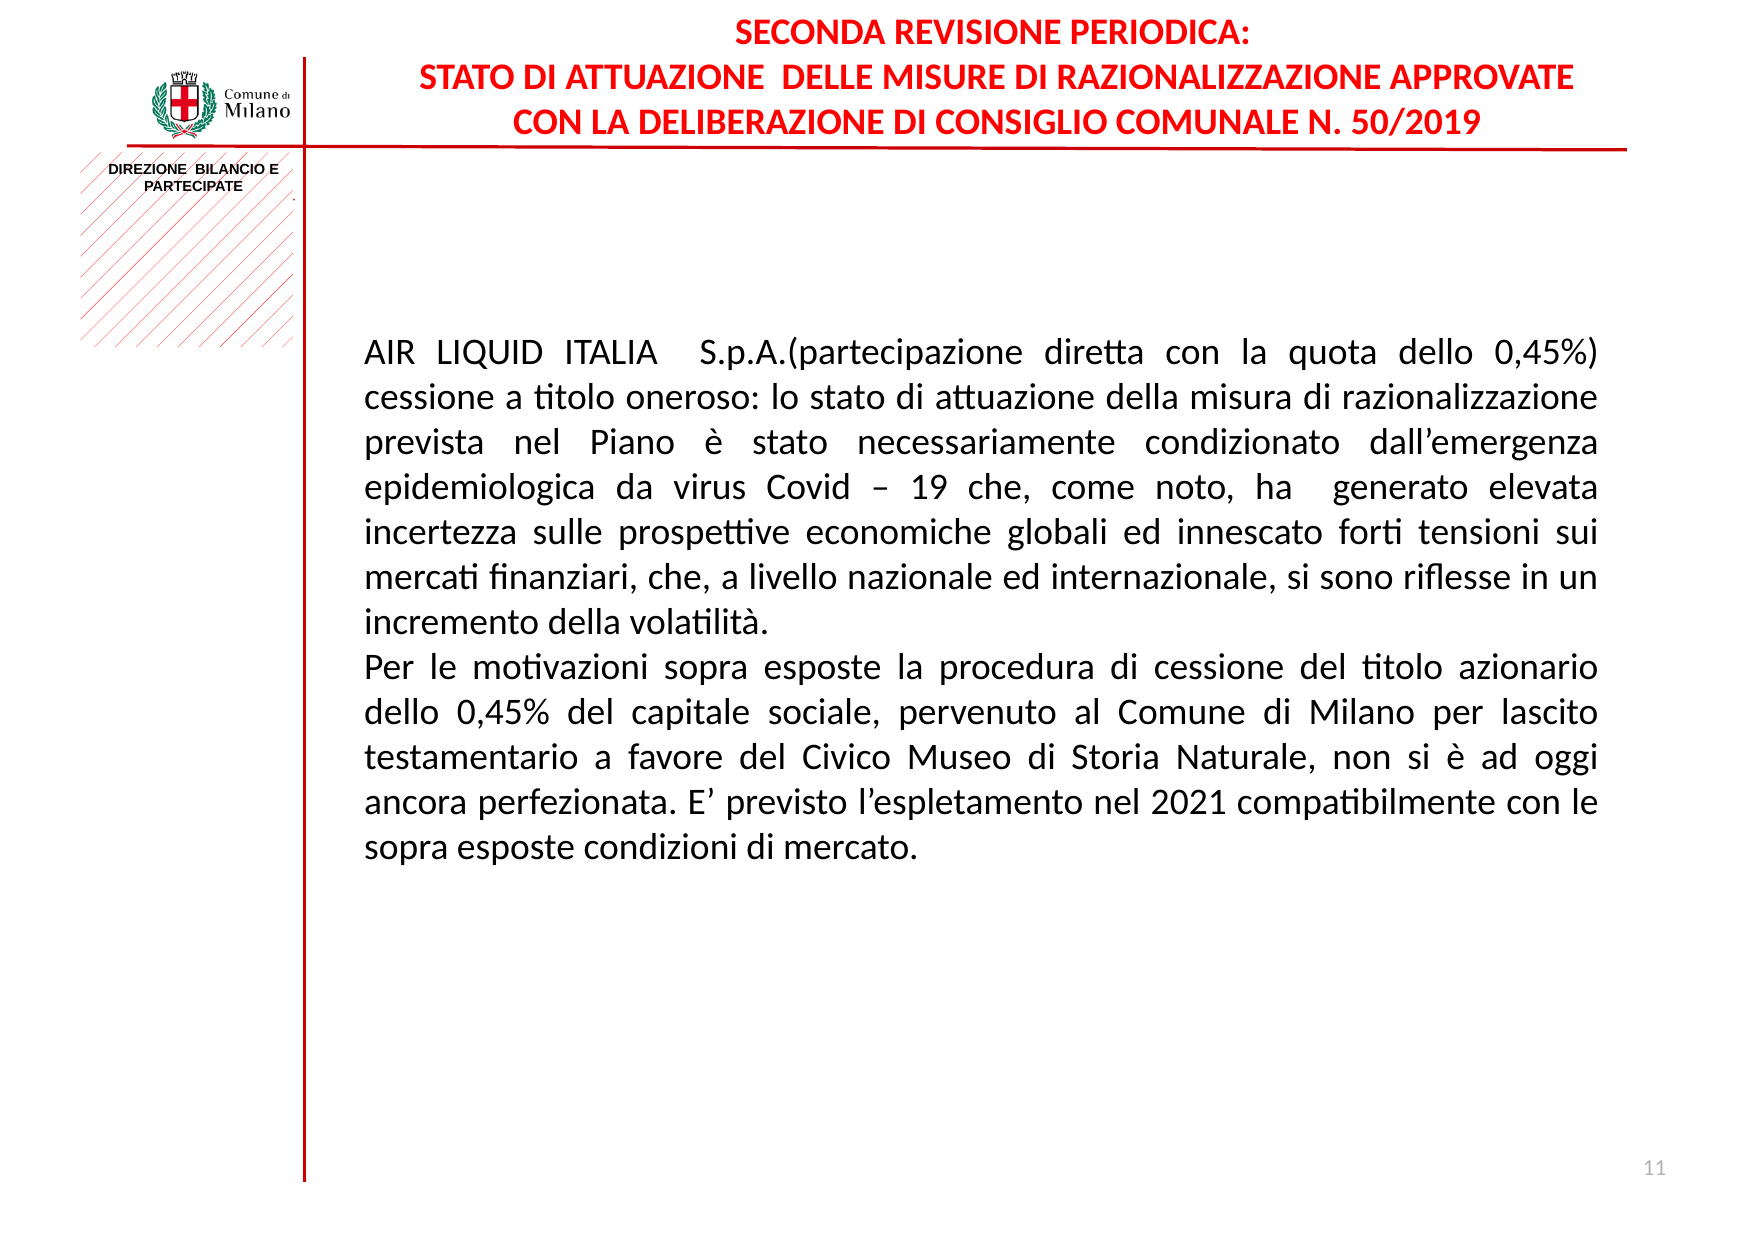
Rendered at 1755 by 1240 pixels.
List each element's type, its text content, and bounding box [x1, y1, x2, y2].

text_box SECONDA REVISIONE PERIODICA: STATO DI ATTUAZIONE DELLE MISURE DI RAZIONALIZZAZIONE APPROVATE CON LA DELIBERAZIONE DI CONSIGLIO COMUNALE N. 50/2019 [380, 0, 1615, 150]
text_box [80, 220, 293, 348]
picture [150, 69, 294, 140]
text_box AIR LIQUID ITALIA S.p.A.(partecipazione diretta con la quota dello 0,45%) cessione a titolo oneroso: lo stato di attuazione della misura di razionalizzazione prevista nel Piano è stato necessariamente condizionato dall’emergenza epidemiologica da virus Covid – 19 che, come noto, ha generato elevata incertezza sulle prospettive economiche globali ed innescato forti tensioni sui mercati finanziari, che, a livello nazionale ed internazionale, si sono riflesse in un incremento della volatilità. Per le motivazioni sopra esposte la procedura di cessione del titolo azionario dello 0,45% del capitale sociale, pervenuto al Comune di Milano per lascito testamentario a favore del Civico Museo di Storia Naturale, non si è ad oggi ancora perfezionata. E’ previsto l’espletamento nel 2021 compatibilmente con le sopra esposte condizioni di mercato. [349, 319, 1615, 875]
text_box DIREZIONE BILANCIO E PARTECIPATE [43, 152, 344, 220]
slide_number 11 [1263, 1152, 1667, 1181]
